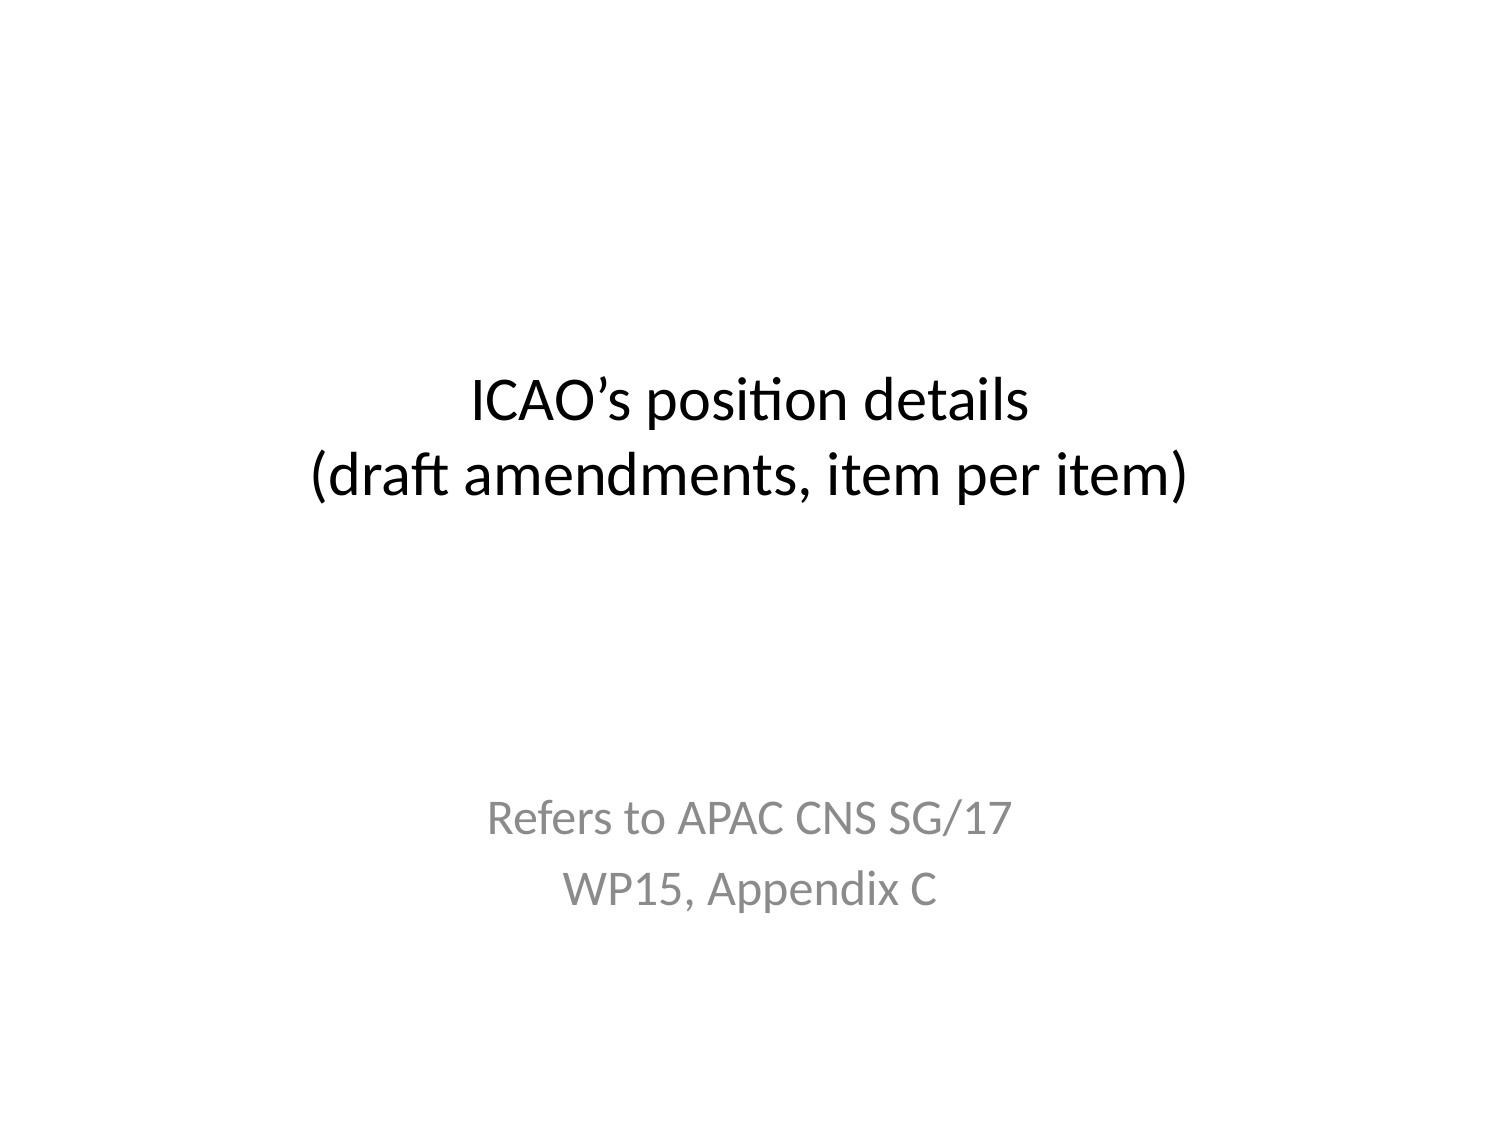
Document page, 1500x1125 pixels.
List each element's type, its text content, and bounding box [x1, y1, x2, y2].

subtitle Refers to APAC CNS SG/17 WP15, Appendix C [225, 637, 1275, 925]
title ICAO’s position details (draft amendments, item per item) [112, 349, 1388, 591]
